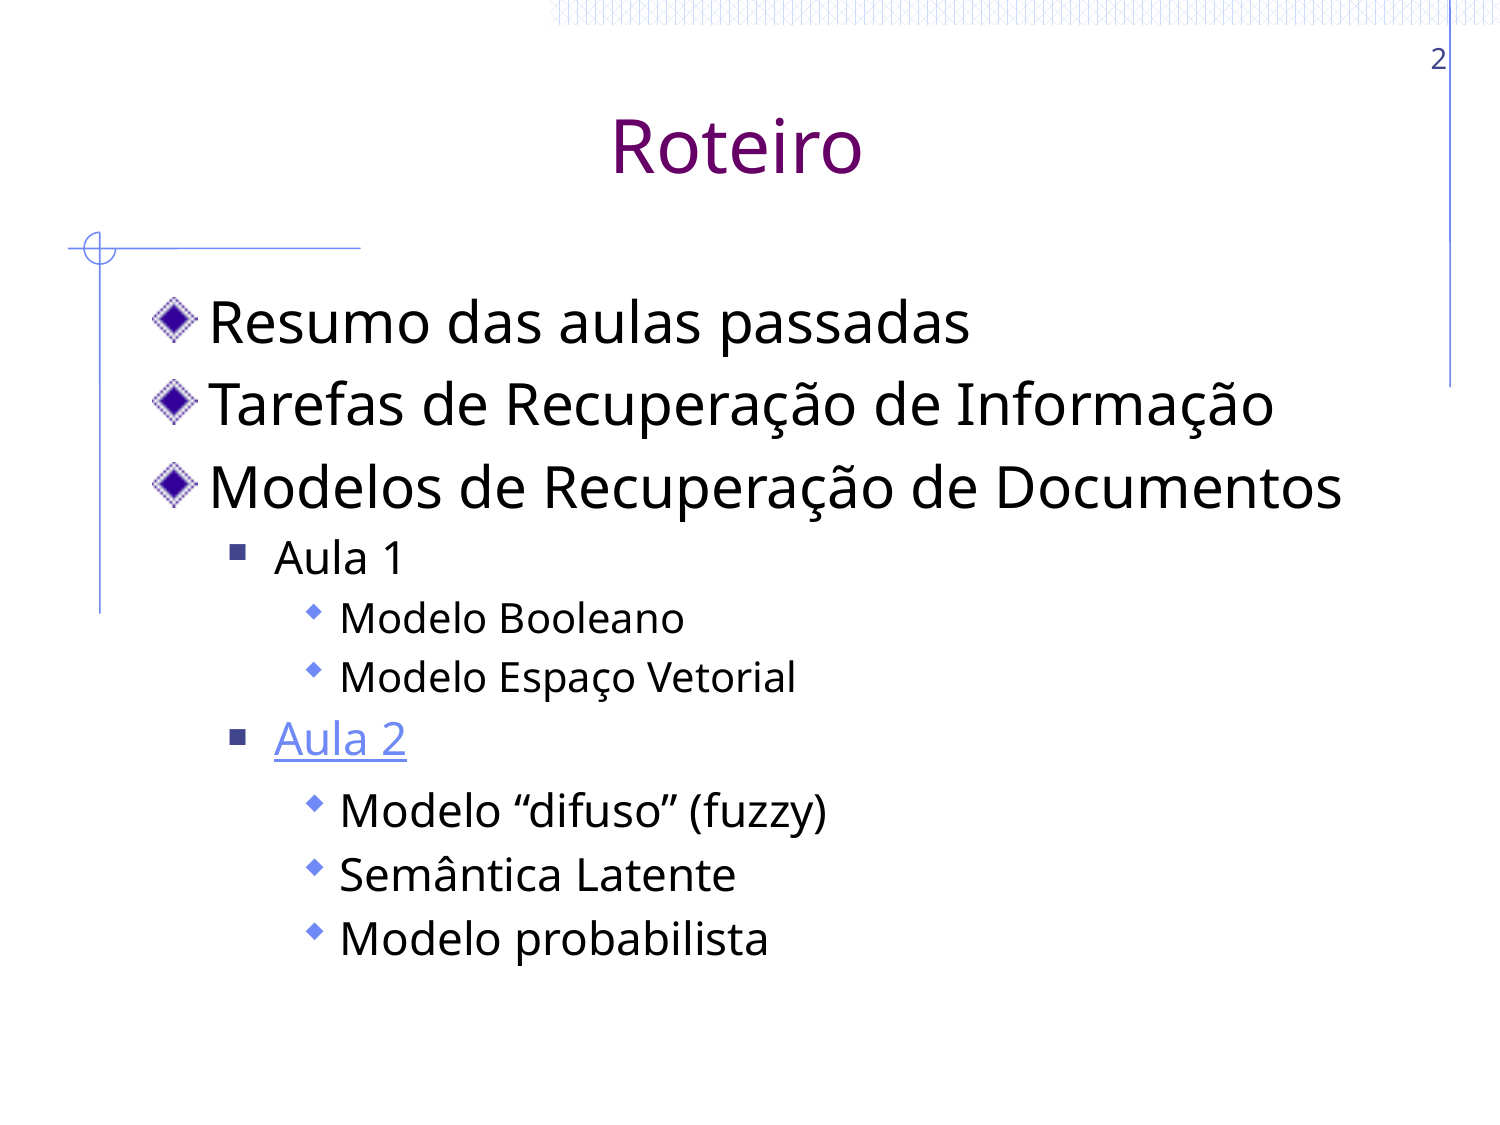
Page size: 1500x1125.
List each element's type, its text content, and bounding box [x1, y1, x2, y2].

list Resumo das aulas passadas Tarefas de Recuperação de Informação Modelos de Recuperação de Documentos Aula 1 Modelo Booleano Modelo Espaço Vetorial Aula 2 Modelo “difuso” (fuzzy) Semântica Latente Modelo probabilista [137, 277, 1413, 1024]
title Roteiro [99, 56, 1376, 197]
picture [152, 379, 198, 425]
picture [152, 297, 198, 343]
picture [152, 462, 198, 508]
slide_number 2 [1149, 12, 1463, 88]
